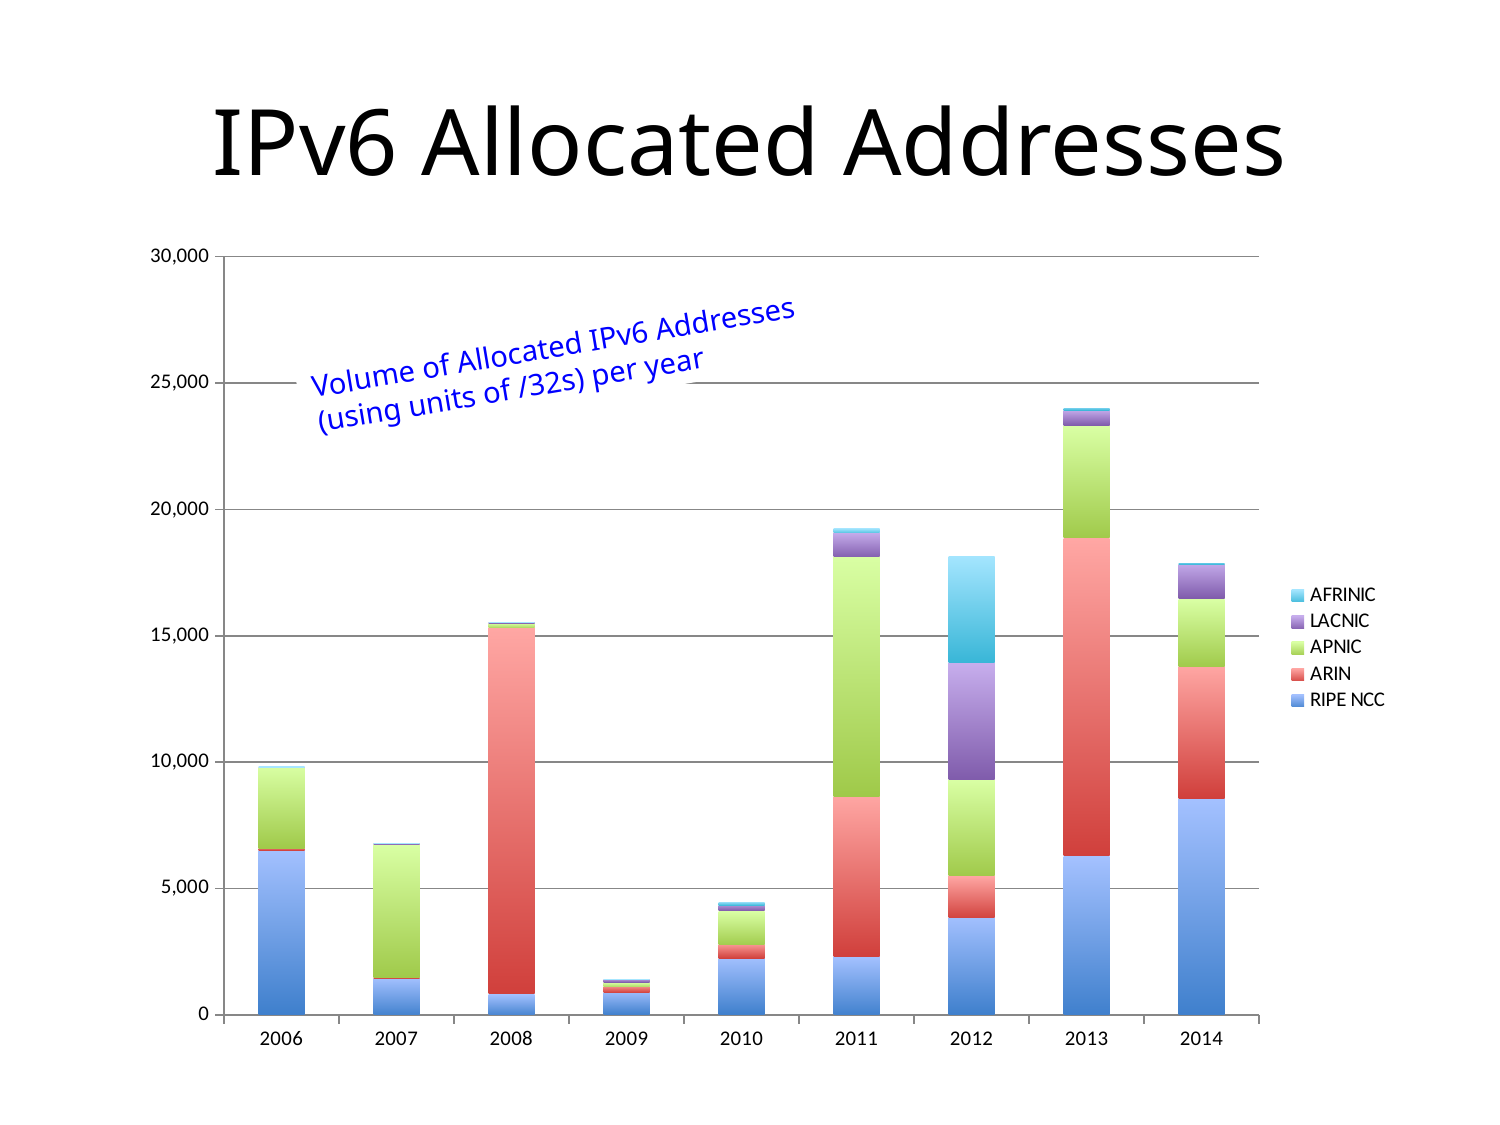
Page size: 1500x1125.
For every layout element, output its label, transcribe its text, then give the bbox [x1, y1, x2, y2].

chart [124, 229, 1405, 1067]
title IPv6 Allocated Addresses [75, 45, 1425, 233]
